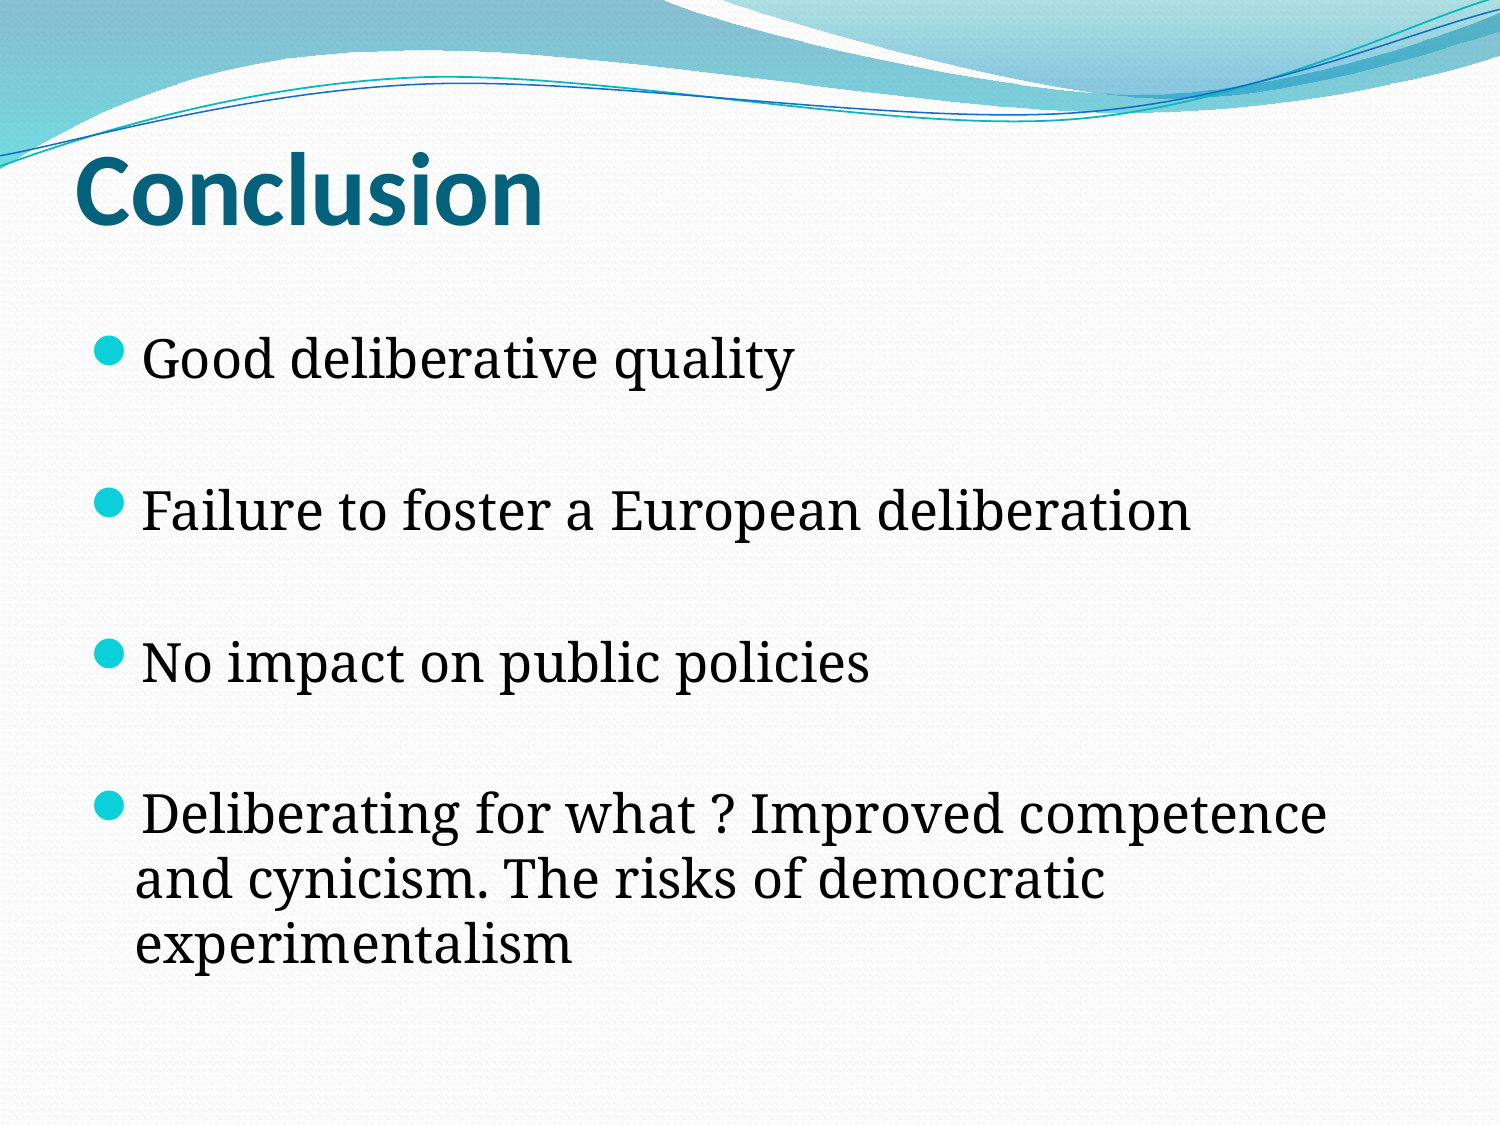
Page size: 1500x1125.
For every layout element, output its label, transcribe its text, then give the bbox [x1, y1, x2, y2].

list Good deliberative quality Failure to foster a European deliberation No impact on public policies Deliberating for what ? Improved competence and cynicism. The risks of democratic experimentalism [75, 317, 1425, 1038]
title Conclusion [75, 93, 1425, 247]
